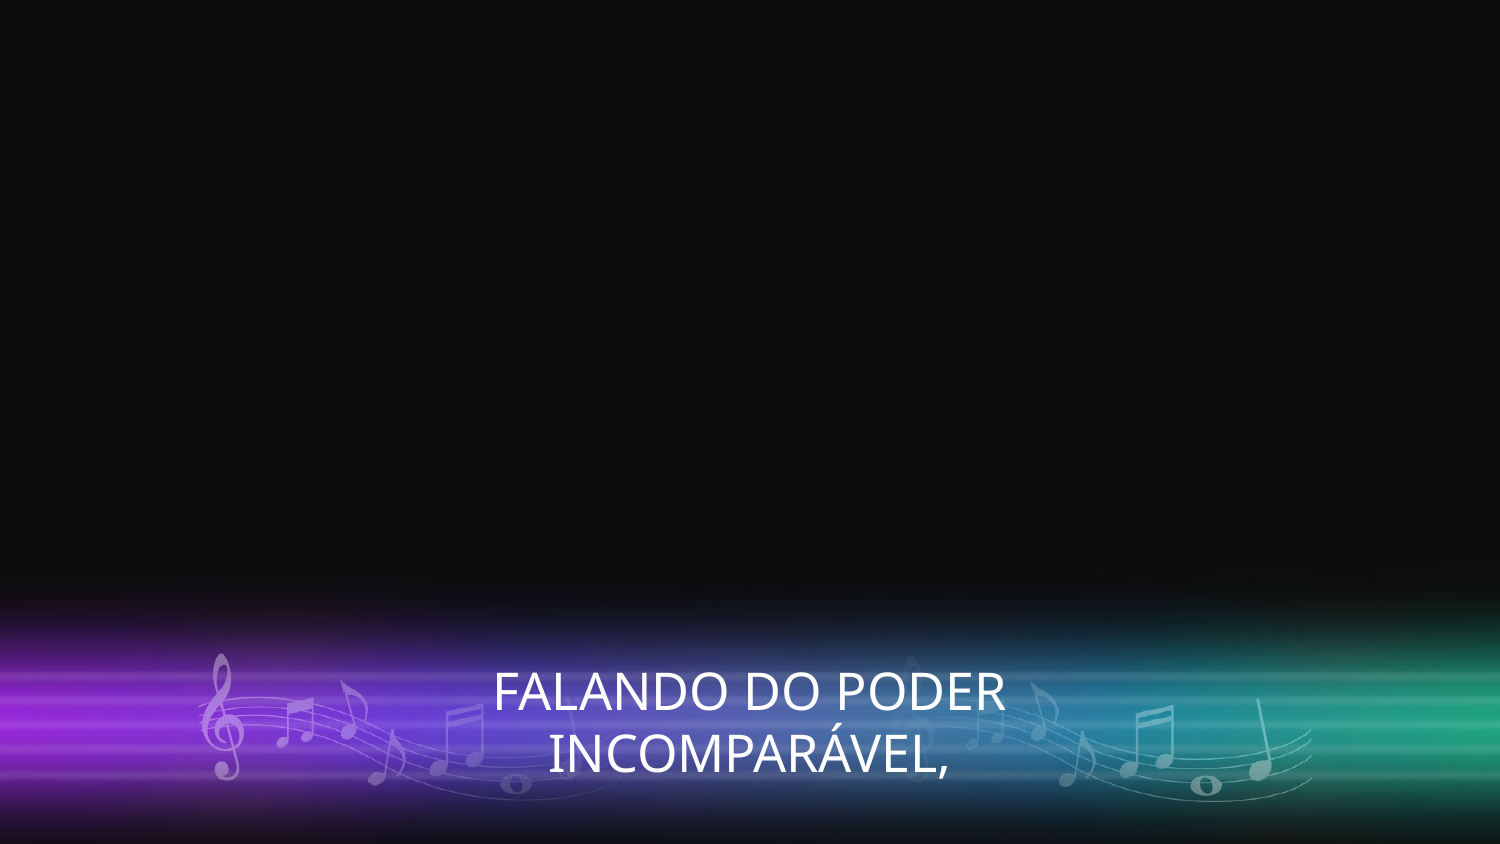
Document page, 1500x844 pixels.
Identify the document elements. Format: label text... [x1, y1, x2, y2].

picture [0, 0, 1500, 844]
text_box FALANDO DO PODER INCOMPARÁVEL, [312, 651, 1187, 791]
